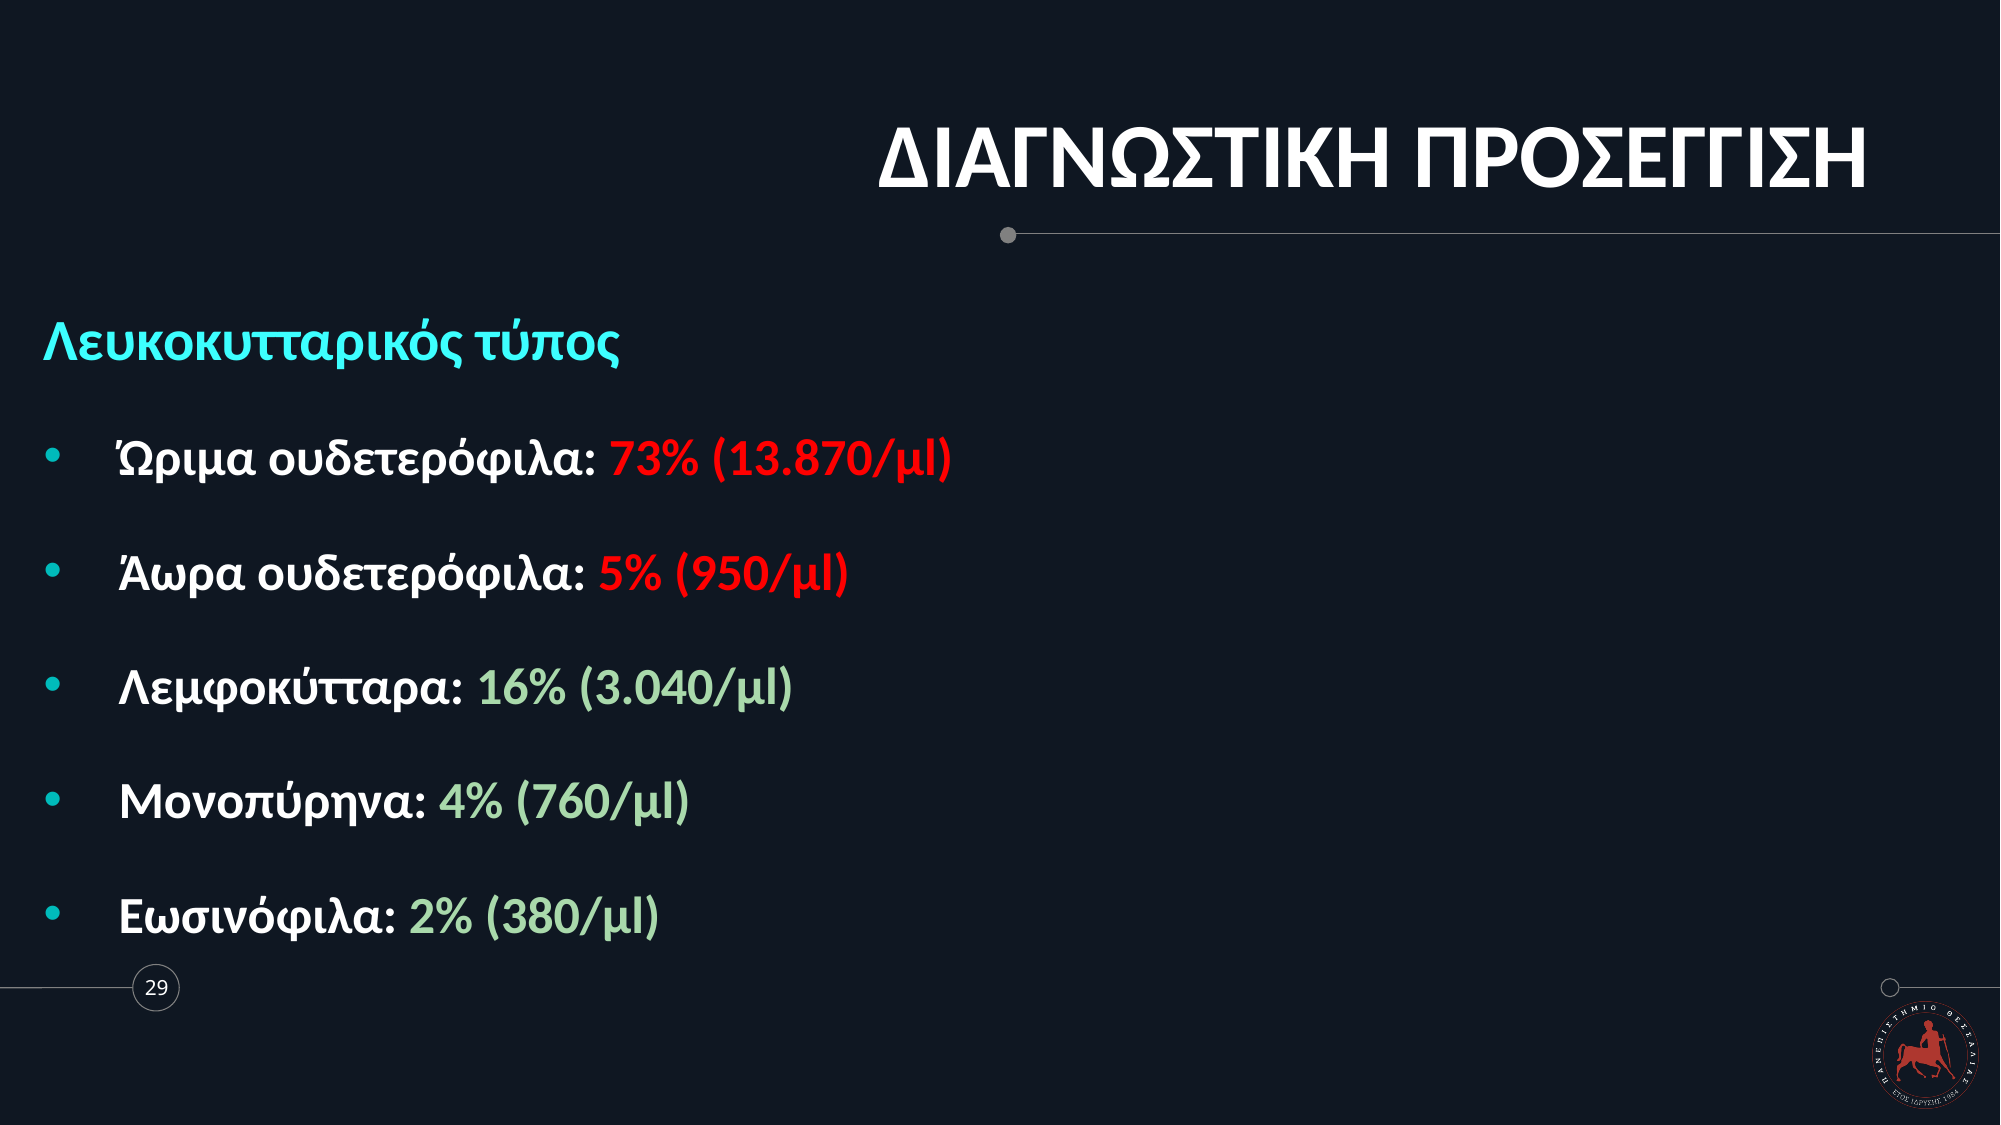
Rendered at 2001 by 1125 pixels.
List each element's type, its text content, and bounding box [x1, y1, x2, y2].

title ΔΙΑΓΝΩΣΤΙΚΗ ΠΡΟΣΕΓΓΙΣΗ [877, 113, 1873, 208]
picture [1872, 1001, 1979, 1109]
list Λευκοκυτταρικός τύπος Ώριμα ουδετερόφιλα: 73% (13.870/μl) Άωρα ουδετερόφιλα: 5% (950/μl) Λεμφοκύτταρα: 16% (3.040/μl) Μονοπύρηνα: 4% (760/μl) Εωσινόφιλα: 2% (380/μl) [43, 266, 1957, 965]
slide_number 29 [127, 964, 186, 1014]
